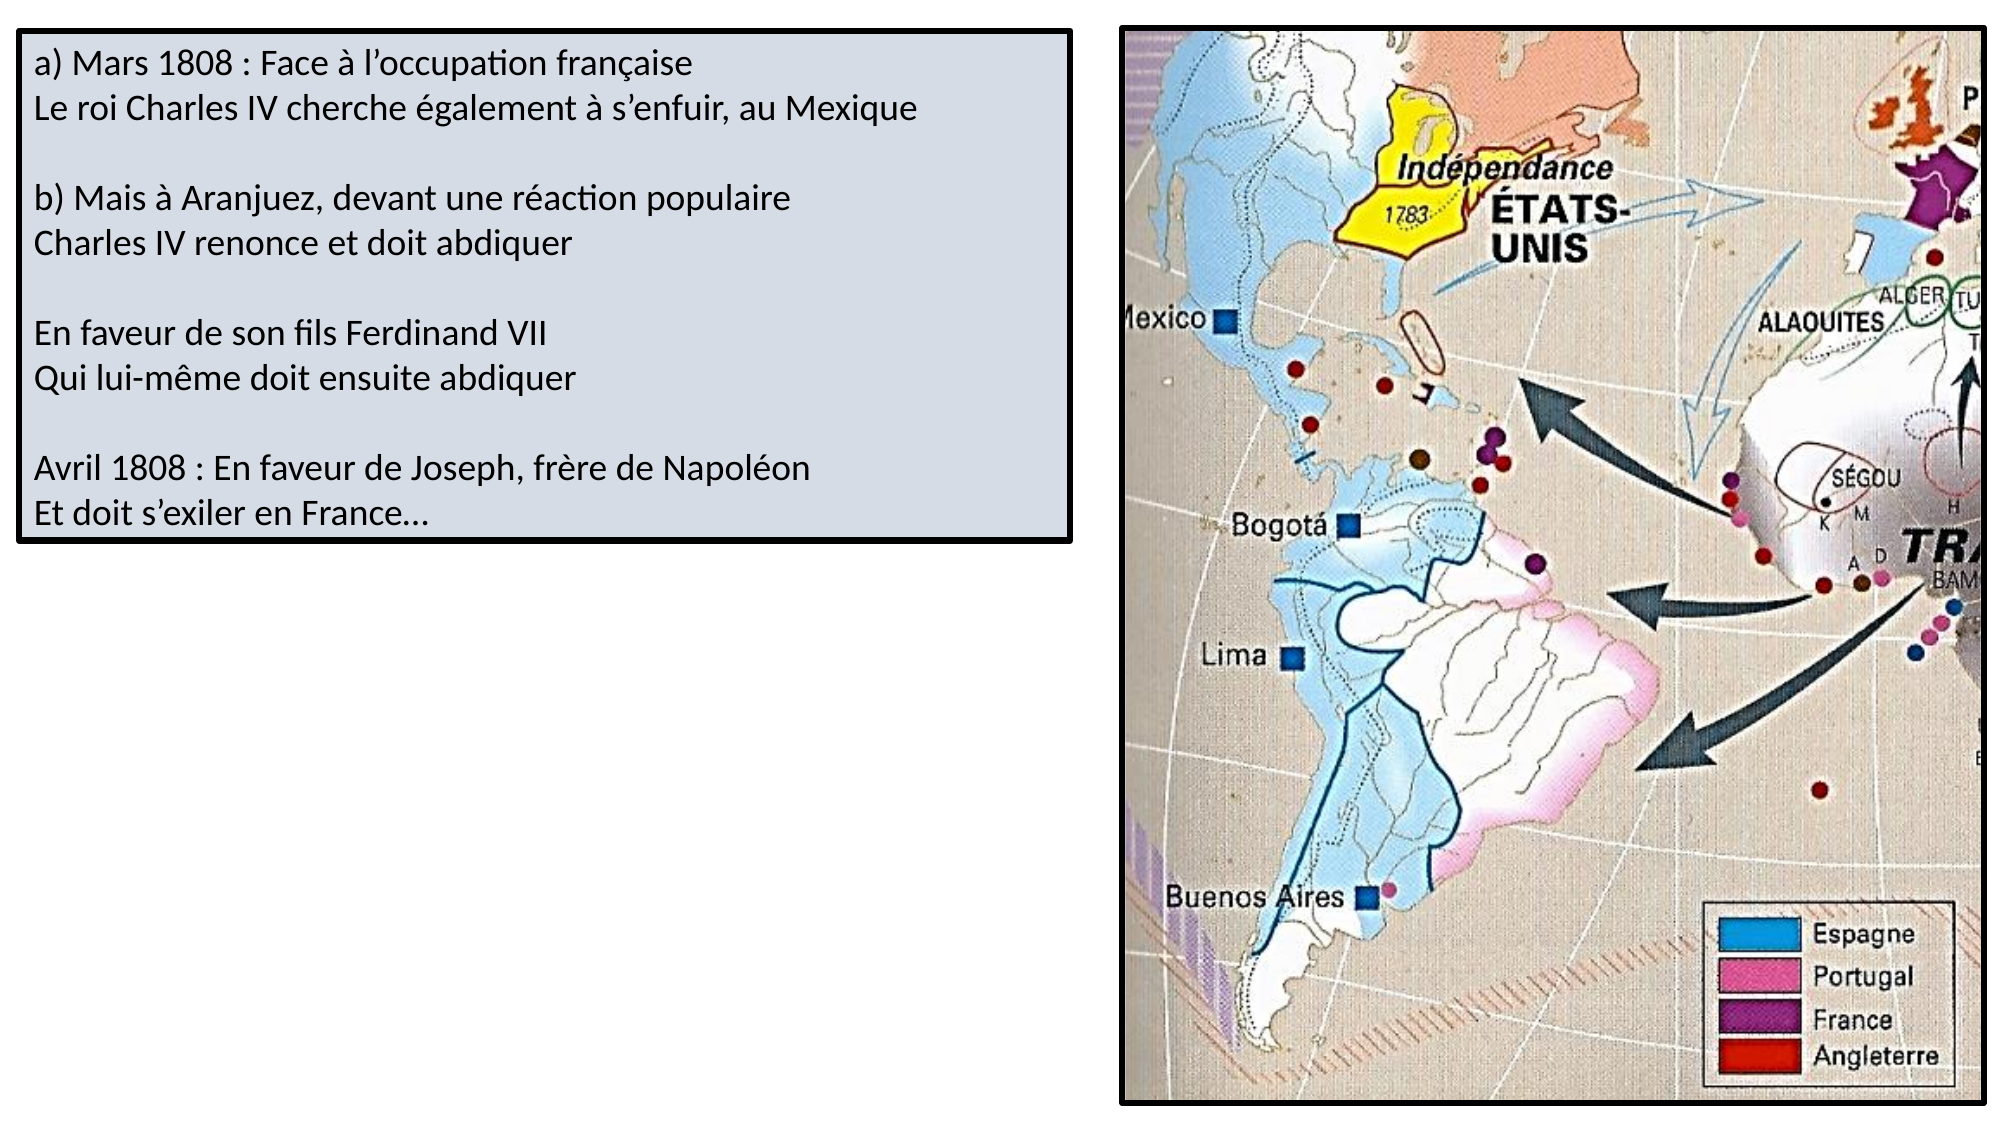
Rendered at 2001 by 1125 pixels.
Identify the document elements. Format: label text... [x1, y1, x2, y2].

picture [1125, 30, 1981, 1100]
text_box a) Mars 1808 : Face à l’occupation française Le roi Charles IV cherche également à s’enfuir, au Mexique b) Mais à Aranjuez, devant une réaction populaire Charles IV renonce et doit abdiquer En faveur de son fils Ferdinand VII Qui lui-même doit ensuite abdiquer Avril 1808 : En faveur de Joseph, frère de Napoléon Et doit s’exiler en France… [19, 30, 1071, 541]
